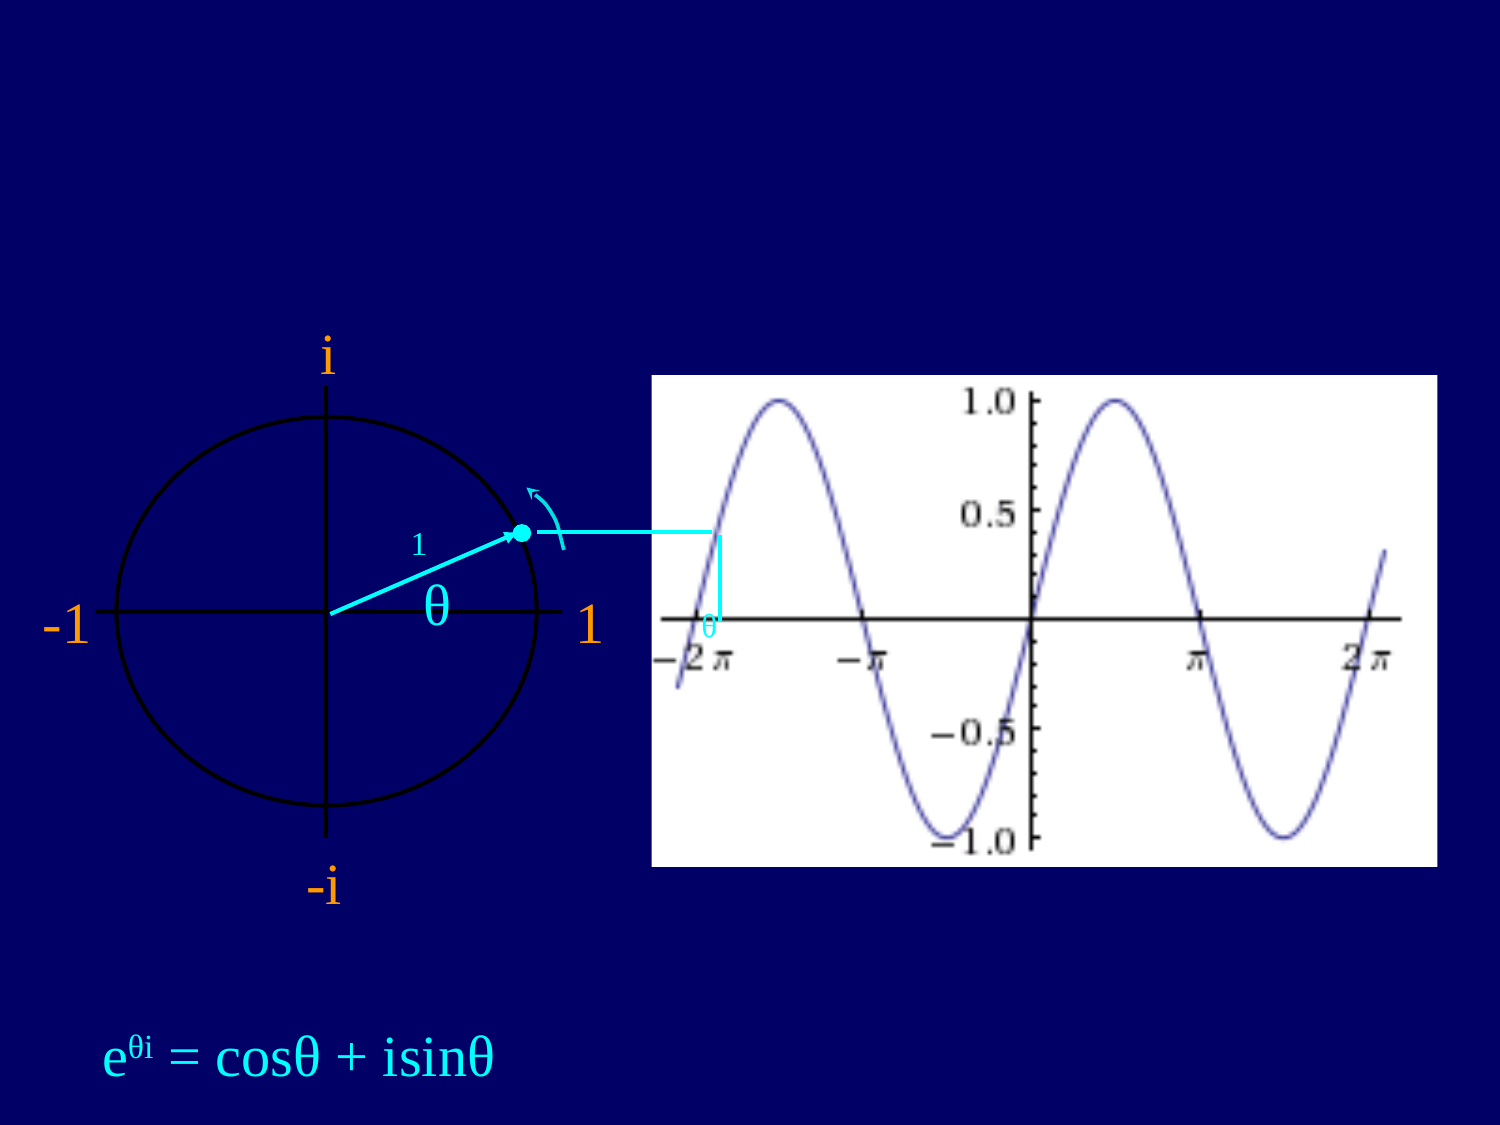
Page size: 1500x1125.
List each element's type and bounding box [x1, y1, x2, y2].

text_box [87, 875, 626, 1096]
text_box [87, 308, 626, 373]
text_box [37, 374, 1438, 867]
